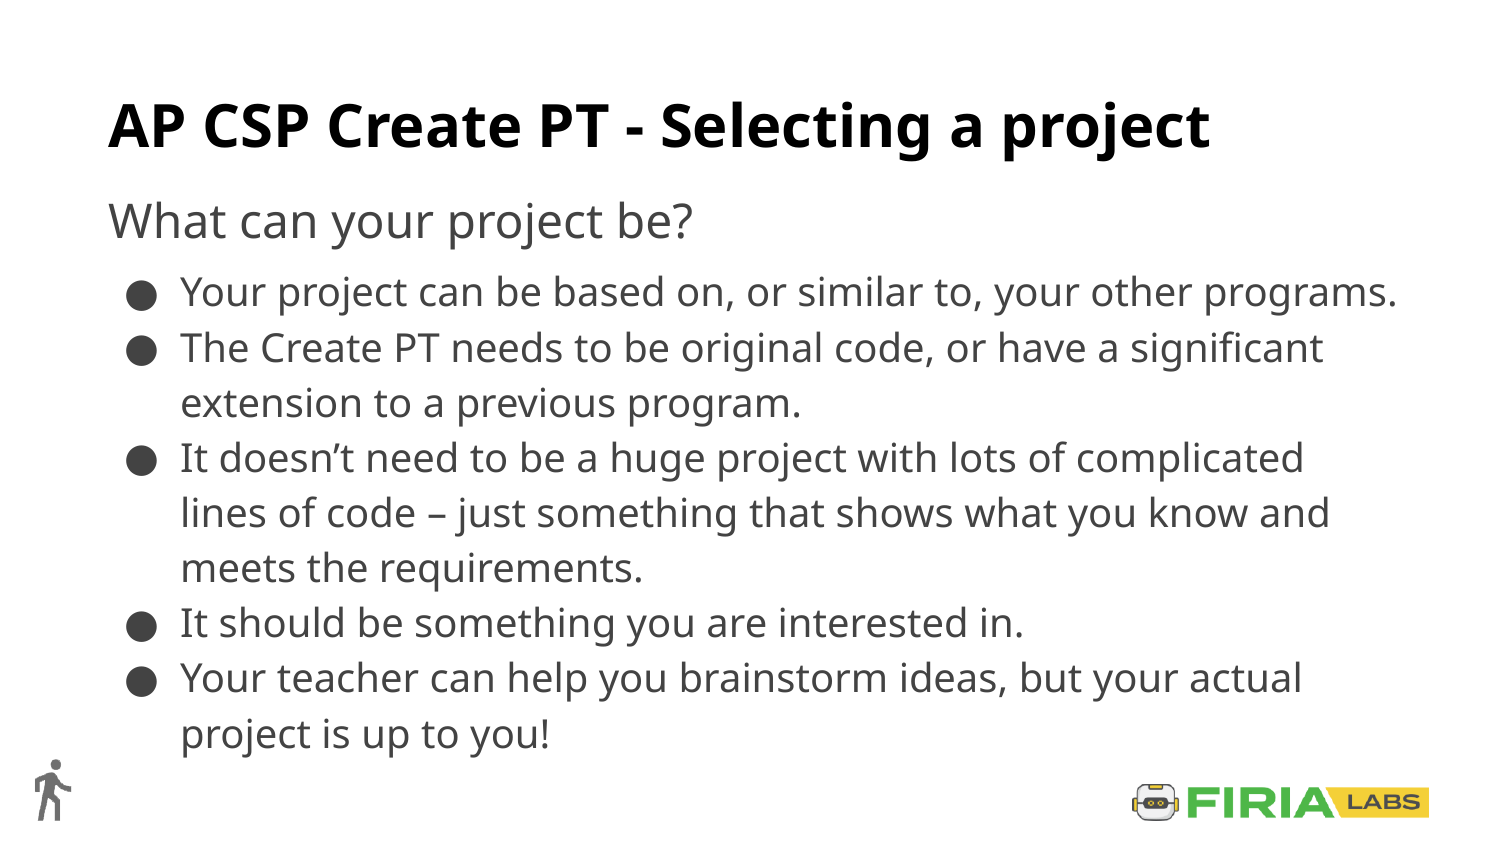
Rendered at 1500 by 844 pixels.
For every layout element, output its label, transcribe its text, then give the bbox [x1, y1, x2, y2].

list What can your project be? Your project can be based on, or similar to, your other programs. The Create PT needs to be original code, or have a significant extension to a previous program. It doesn’t need to be a huge project with lots of complicated lines of code – just something that shows what you know and meets the requirements. It should be something you are interested in. Your teacher can help you brainstorm ideas, but your actual project is up to you! [93, 166, 1416, 819]
picture [1121, 777, 1436, 826]
picture [19, 749, 80, 826]
title AP CSP Create PT - Selecting a project [93, 72, 1449, 176]
